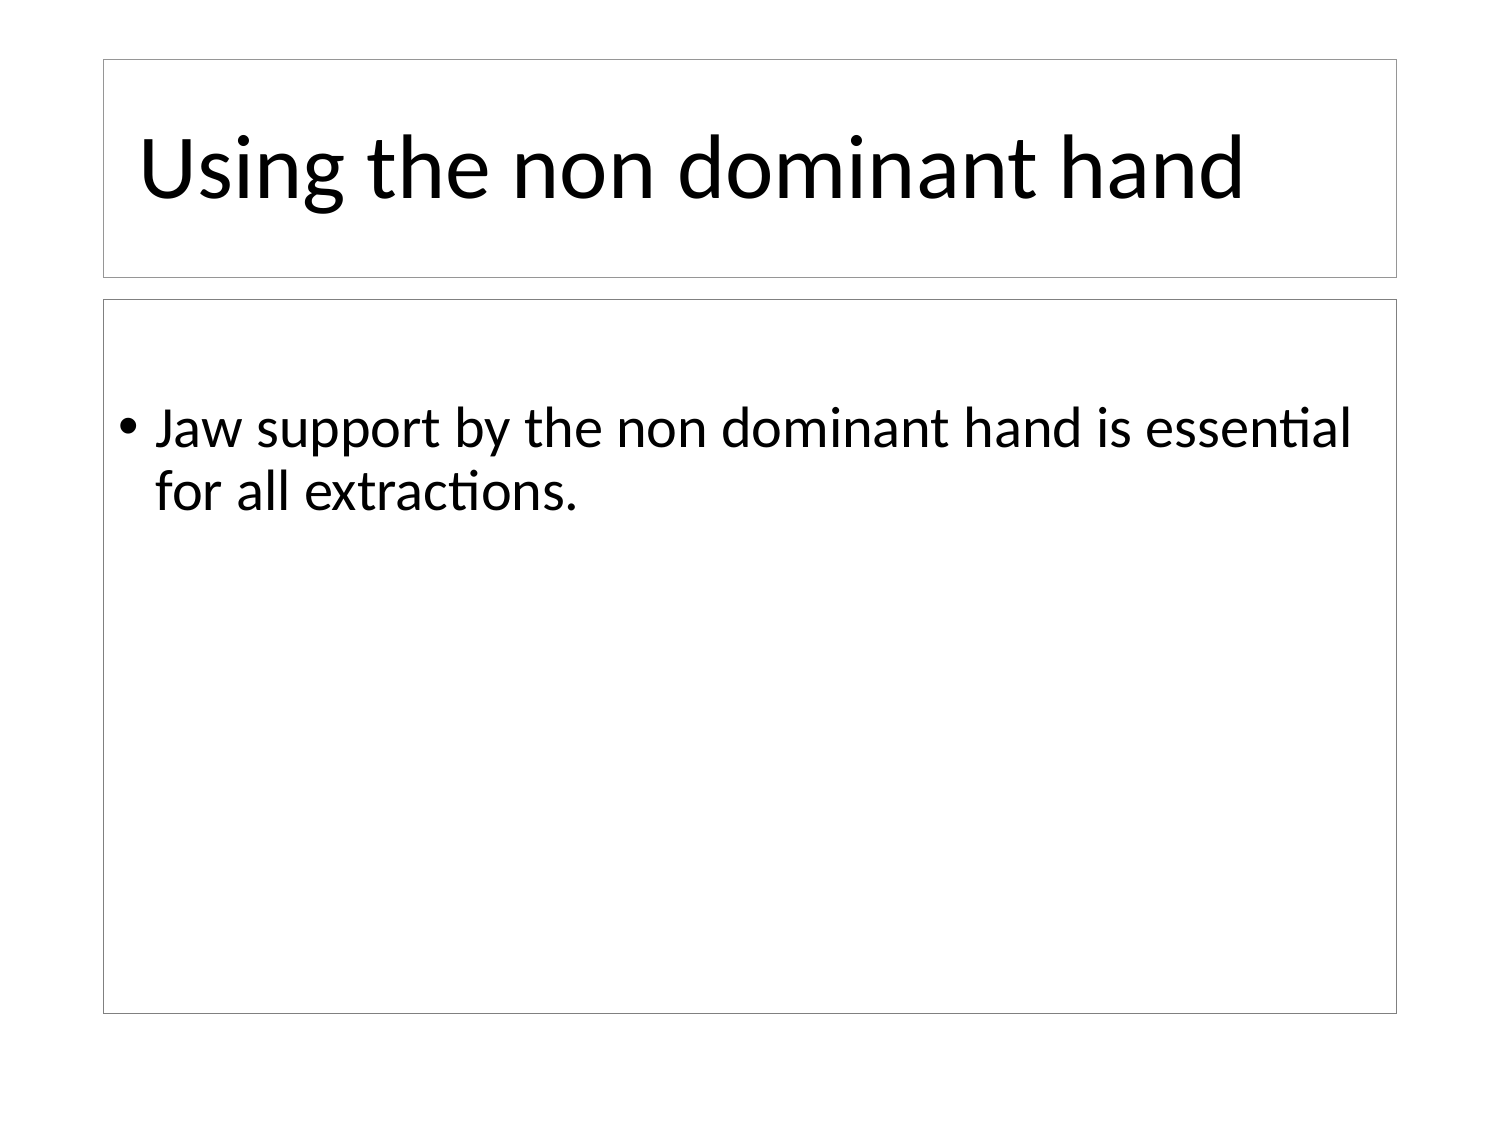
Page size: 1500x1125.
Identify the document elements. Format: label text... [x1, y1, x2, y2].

list Jaw support by the non dominant hand is essential for all extractions. [103, 299, 1397, 1014]
title Using the non dominant hand [103, 59, 1397, 278]
